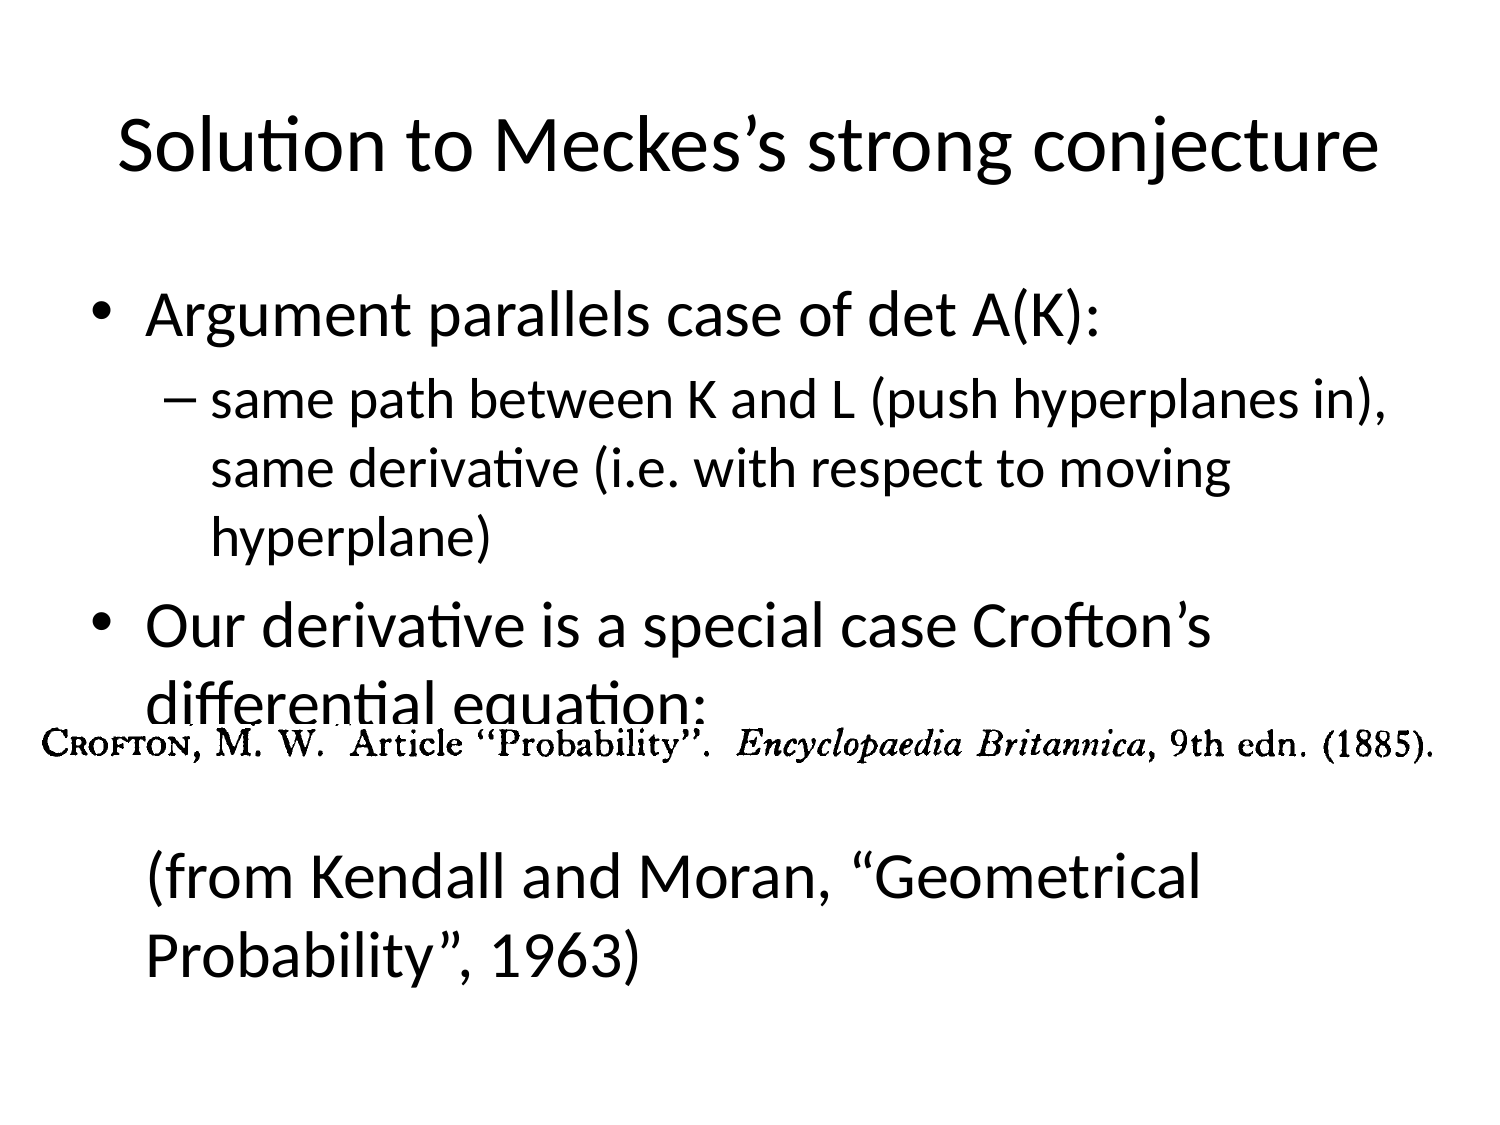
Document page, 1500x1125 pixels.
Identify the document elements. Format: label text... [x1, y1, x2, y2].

picture [37, 724, 1456, 765]
list Argument parallels case of det A(K): same path between K and L (push hyperplanes in), same derivative (i.e. with respect to moving hyperplane) Our derivative is a special case Crofton’s differential equation: (from Kendall and Moran, “Geometrical Probability”, 1963) [75, 773, 1425, 1005]
list Argument parallels case of det A(K): same path between K and L (push hyperplanes in), same derivative (i.e. with respect to moving hyperplane) Our derivative is a special case Crofton’s differential equation: (from Kendall and Moran, “Geometrical Probability”, 1963) [75, 262, 1425, 723]
title Solution to Meckes’s strong conjecture [75, 45, 1425, 233]
